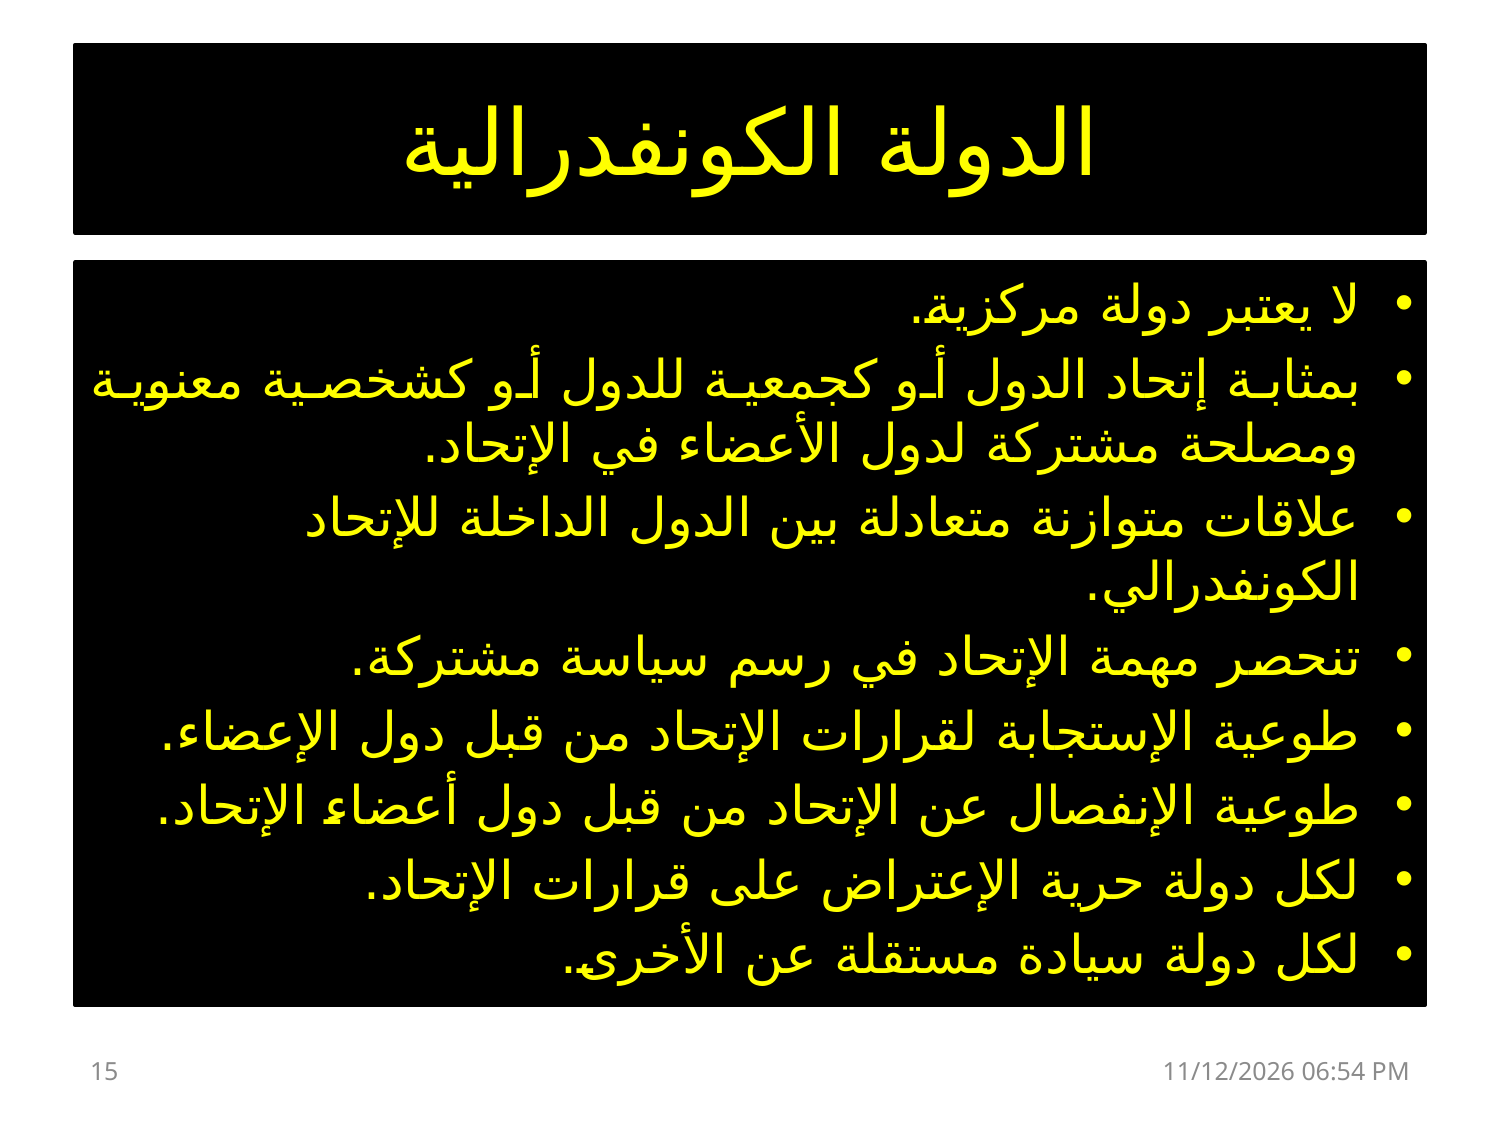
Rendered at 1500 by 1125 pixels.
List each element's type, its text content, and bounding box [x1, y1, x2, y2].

slide_number 02 تشرين الثاني، 16 [1074, 1042, 1425, 1103]
title الدولة الكونفدرالية [73, 43, 1427, 235]
list لا يعتبر دولة مركزية. بمثابة إتحاد الدول أو كجمعية للدول أو كشخصية معنوية ومصلحة مشتركة لدول الأعضاء في الإتحاد. علاقات متوازنة متعادلة بين الدول الداخلة للإتحاد الكونفدرالي. تنحصر مهمة الإتحاد في رسم سياسة مشتركة. طوعية الإستجابة لقرارات الإتحاد من قبل دول الإعضاء. طوعية الإنفصال عن الإتحاد من قبل دول أعضاء الإتحاد. لكل دولة حرية الإعتراض على قرارات الإتحاد. لكل دولة سيادة مستقلة عن الأخرى. [73, 260, 1427, 1007]
slide_number 15 [75, 1042, 425, 1103]
